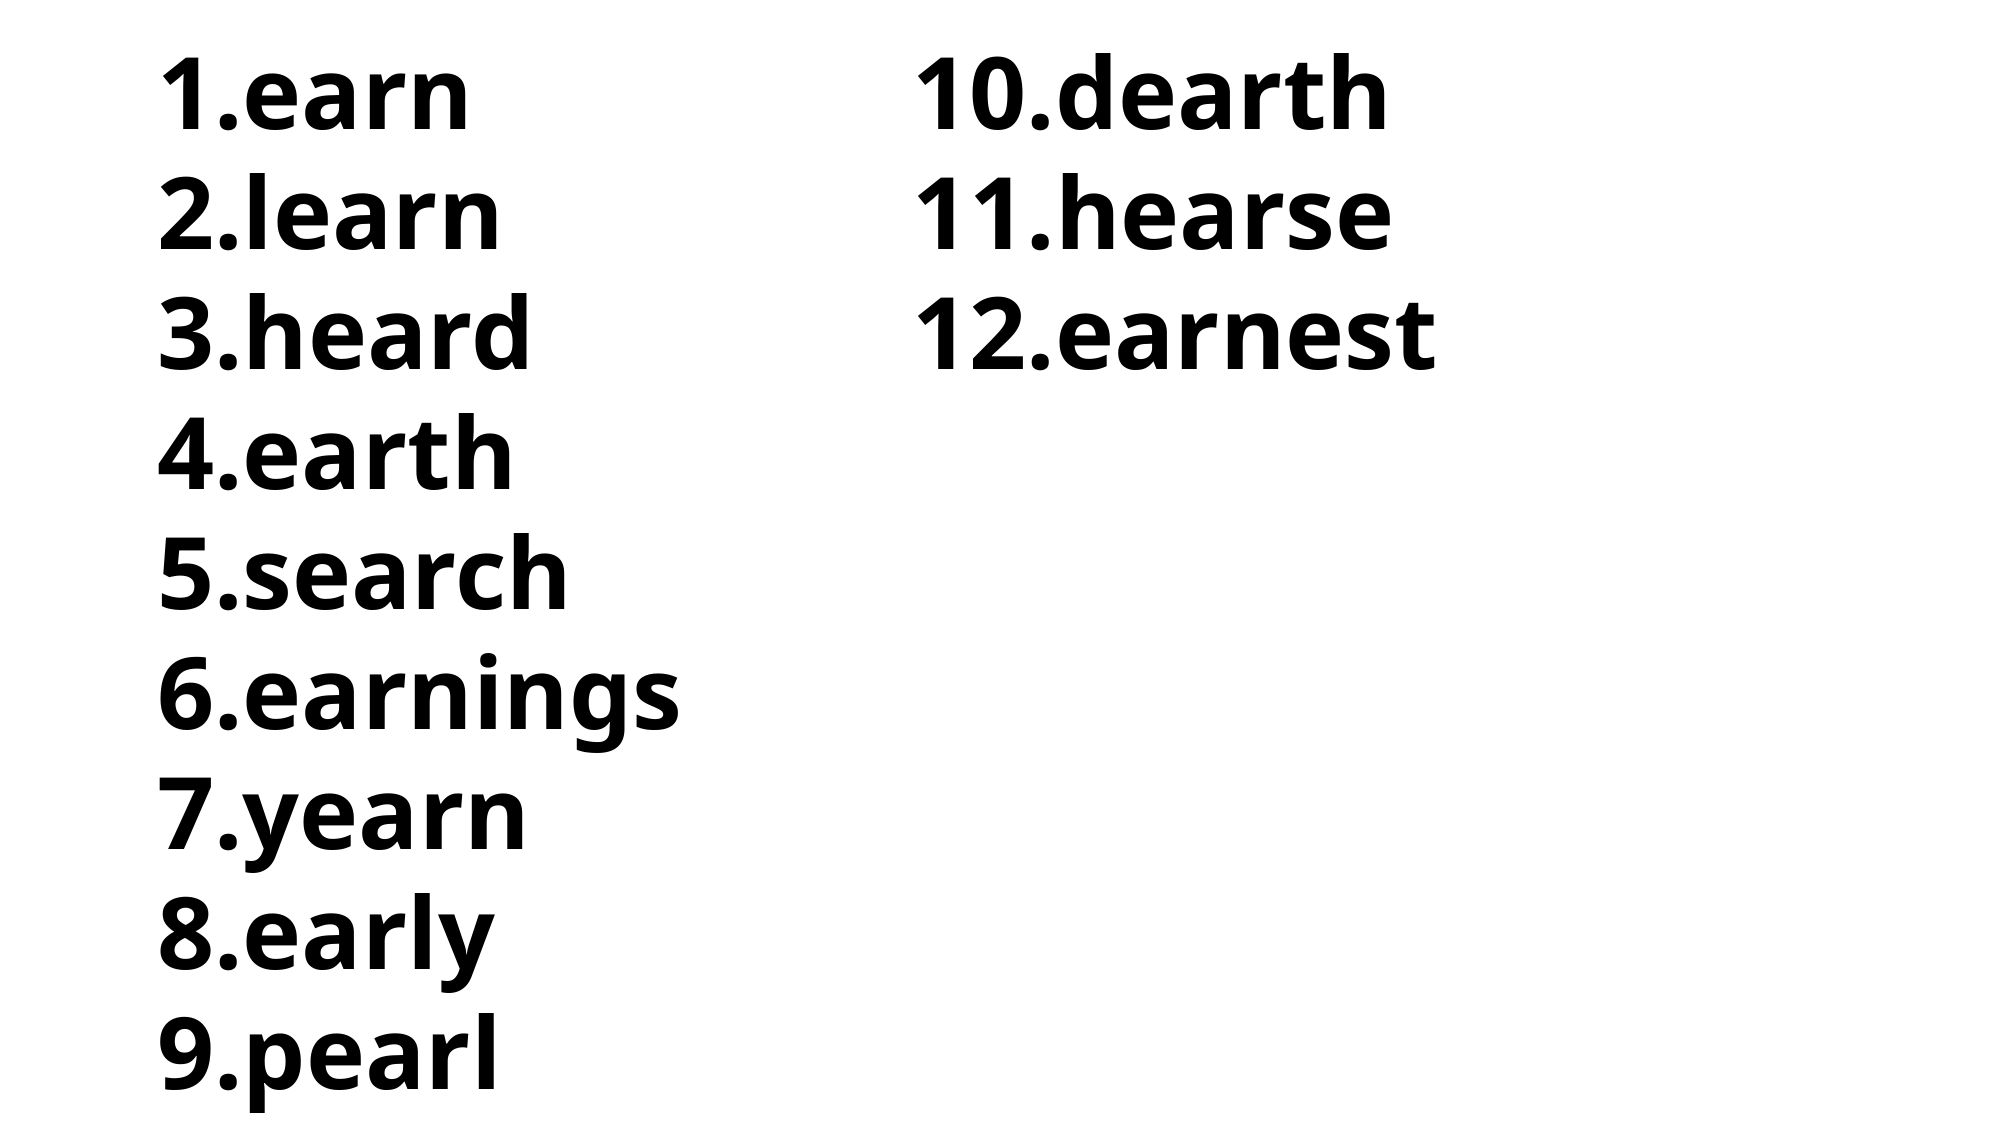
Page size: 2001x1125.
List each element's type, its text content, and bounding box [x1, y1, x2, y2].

text_box 10.dearth 11.hearse 12.earnest [897, 22, 1960, 442]
text_box earn learn heard earth search earnings 7.yearn 8.early 9.pearl [142, 22, 868, 1125]
